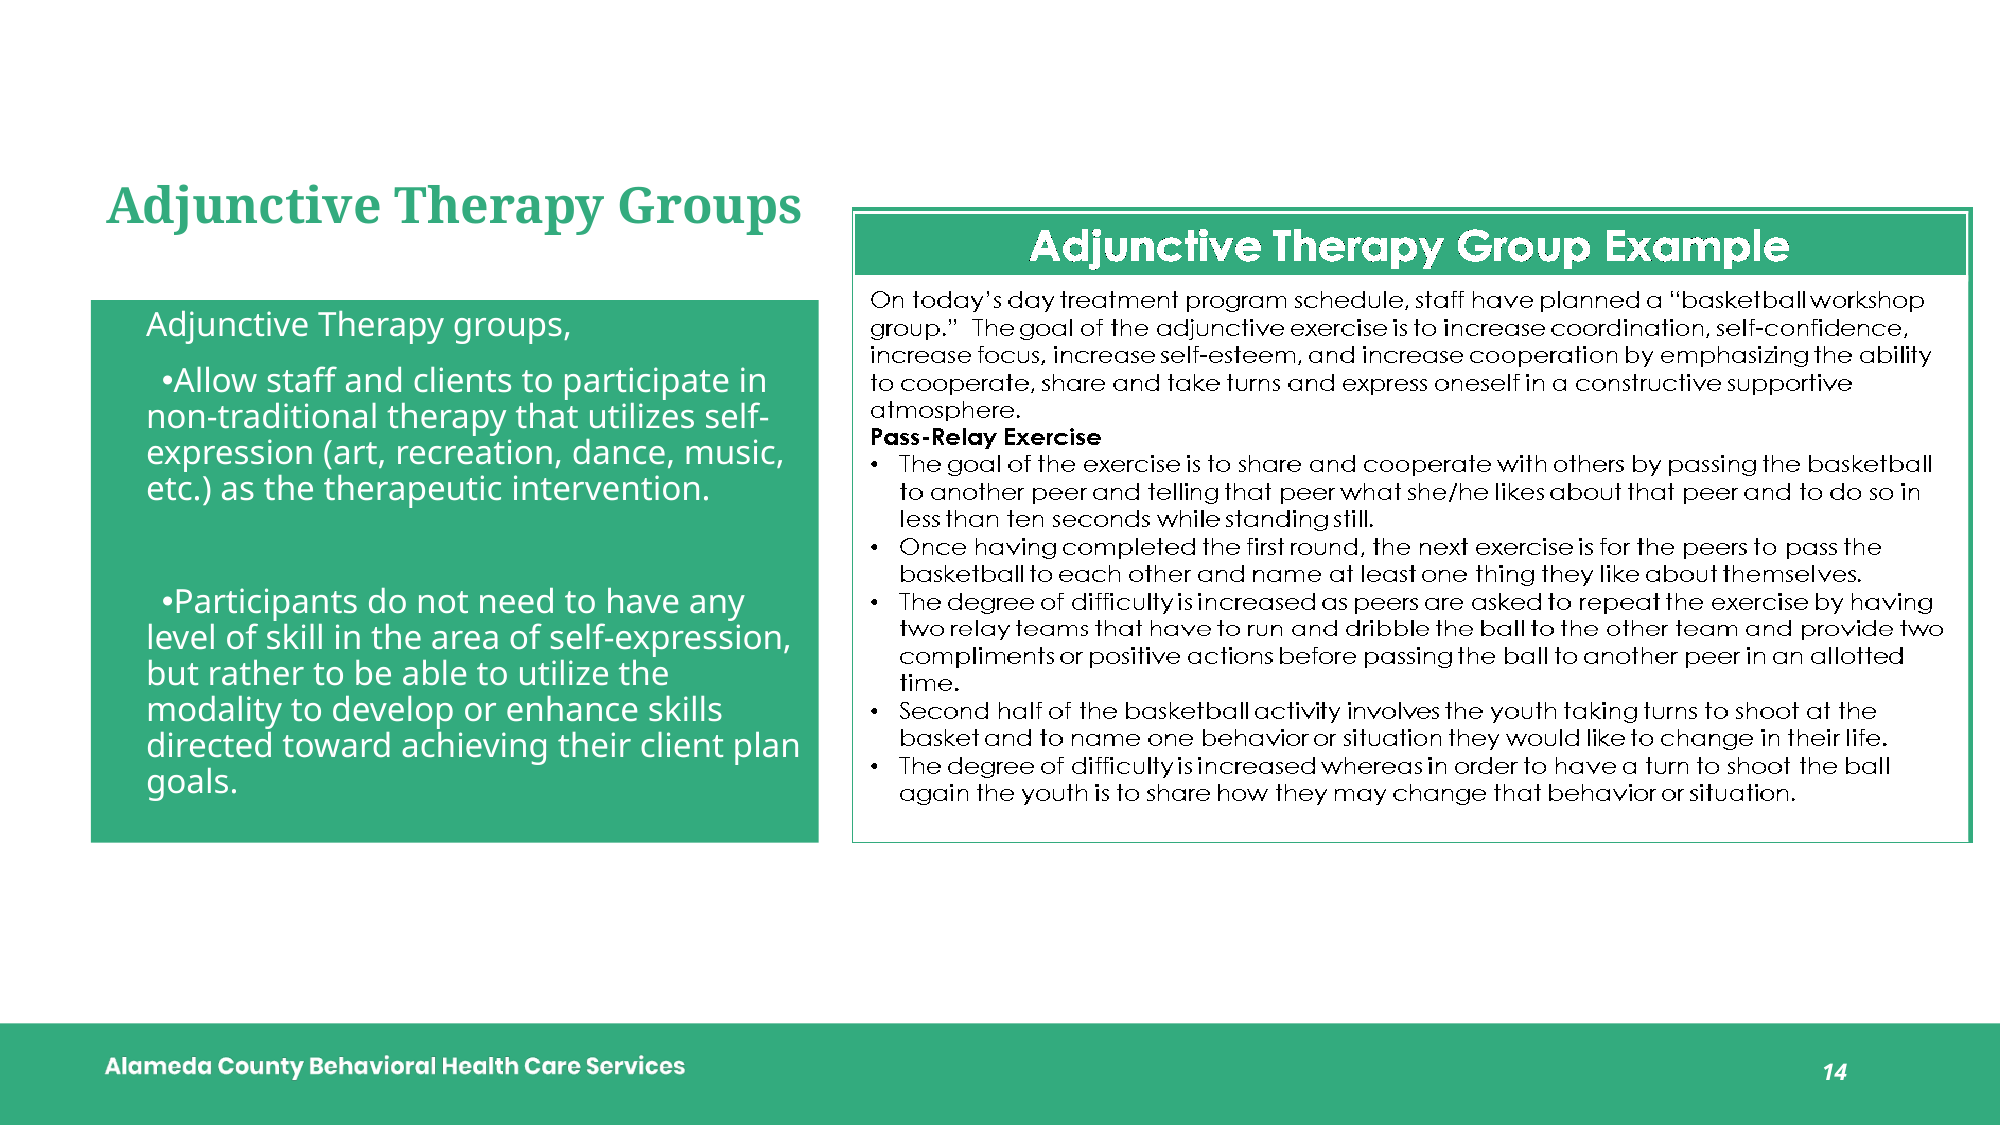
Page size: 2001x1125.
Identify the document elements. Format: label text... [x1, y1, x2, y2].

slide_number 14 [1412, 1042, 1863, 1103]
list Adjunctive Therapy groups, Allow staff and clients to participate in non-traditional therapy that utilizes self-expression (art, recreation, dance, music, etc.) as the therapeutic intervention. Participants do not need to have any level of skill in the area of self-expression, but rather to be able to utilize the modality to develop or enhance skills directed toward achieving their client plan goals. [90, 300, 819, 843]
picture [852, 207, 1973, 843]
title Adjunctive Therapy Groups [59, 136, 851, 279]
picture [99, 1046, 724, 1089]
